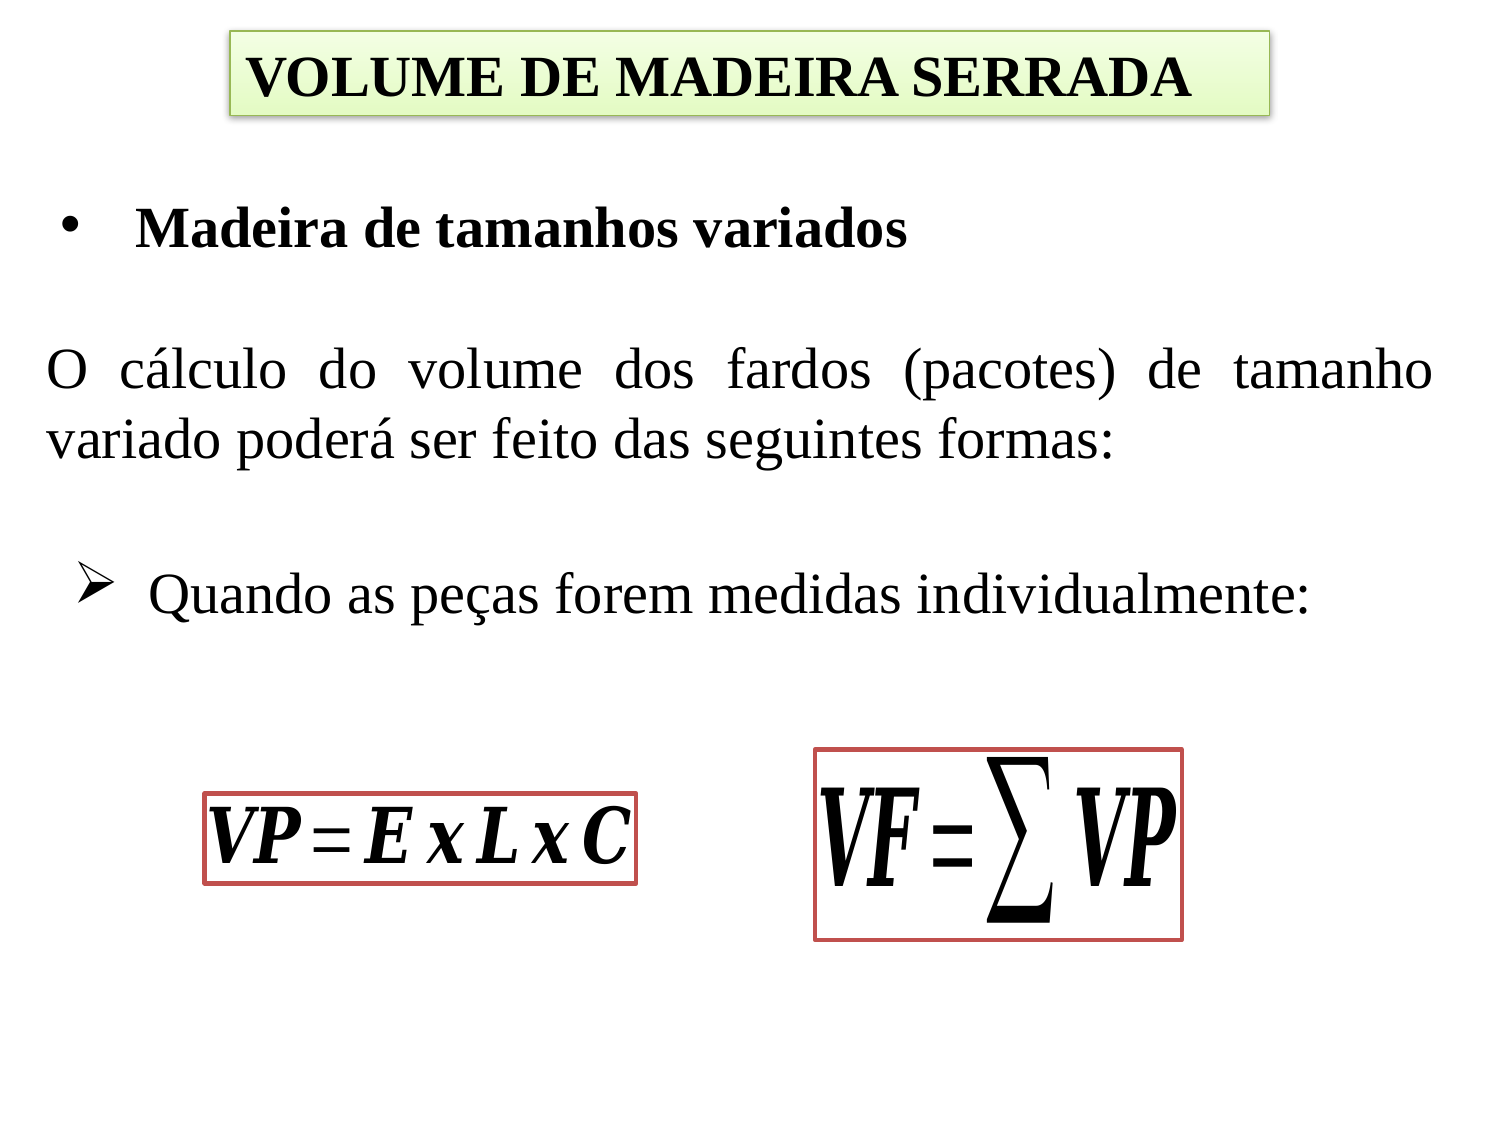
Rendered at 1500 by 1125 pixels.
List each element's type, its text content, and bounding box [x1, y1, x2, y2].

text_box VOLUME DE MADEIRA SERRADA [229, 30, 1270, 116]
text_box Madeira de tamanhos variados [45, 181, 924, 267]
text_box O cálculo do volume dos fardos (pacotes) de tamanho variado poderá ser feito das seguintes formas: [32, 323, 1450, 478]
text_box Quando as peças forem medidas individualmente: [58, 547, 1328, 633]
